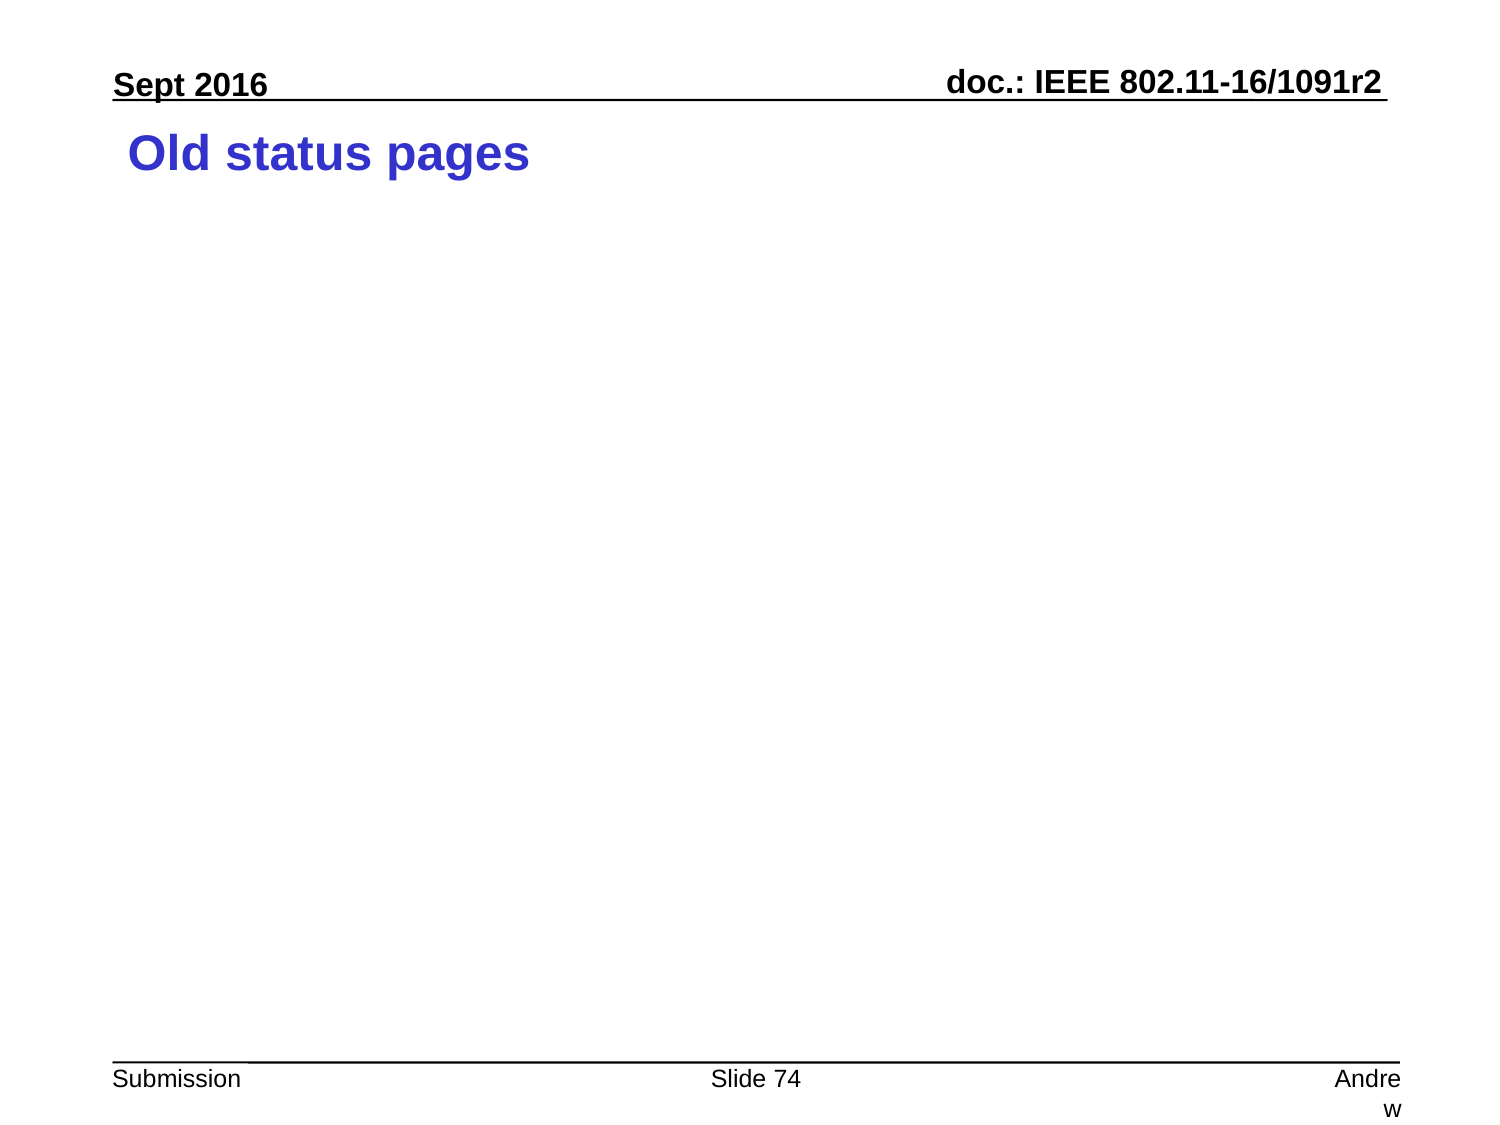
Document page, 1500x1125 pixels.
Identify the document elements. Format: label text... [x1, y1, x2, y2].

title Old status pages [112, 112, 1388, 288]
footer Andrew Myles, Cisco [1320, 1061, 1402, 1093]
slide_number Slide 74 [709, 1061, 803, 1093]
